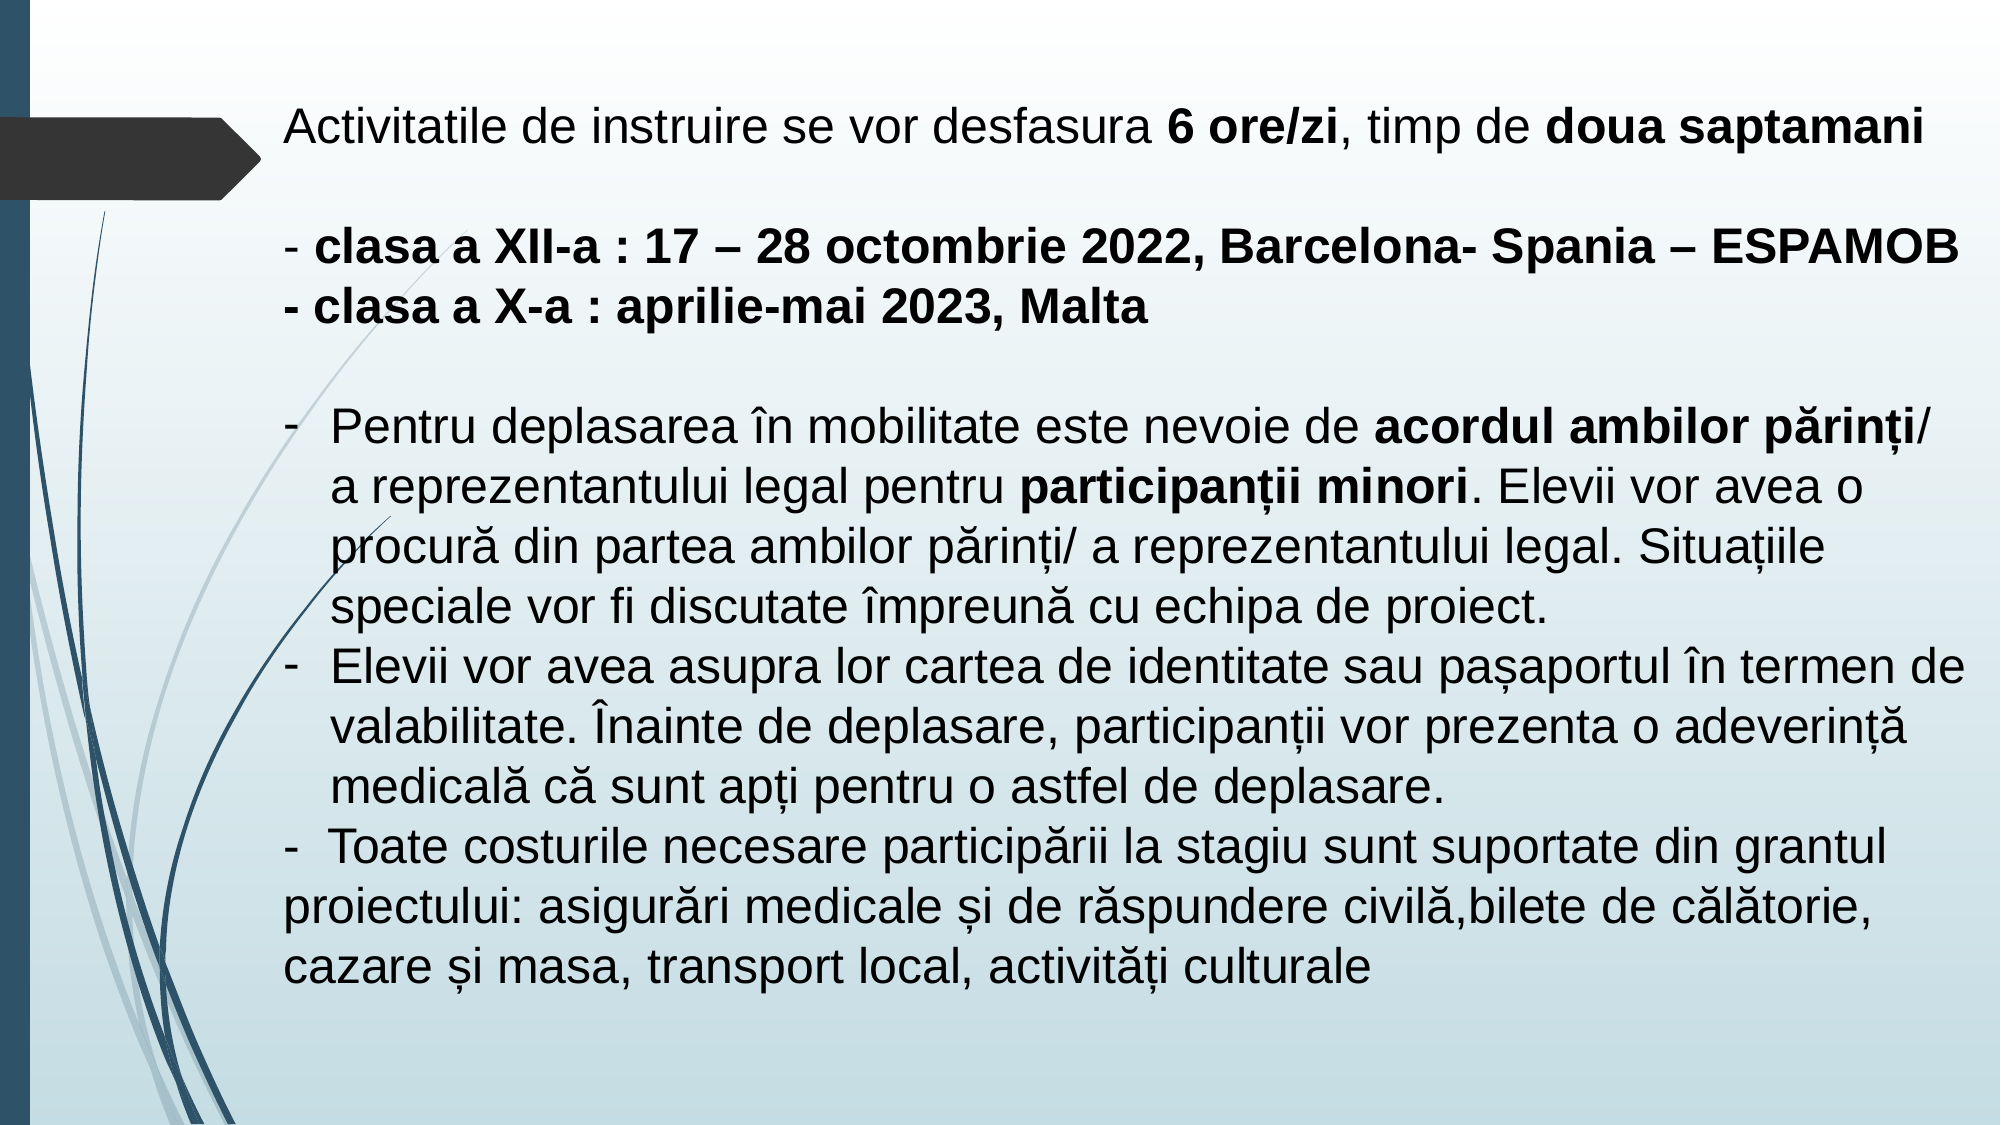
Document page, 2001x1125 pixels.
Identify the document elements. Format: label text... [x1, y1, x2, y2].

text_box Activitatile de instruire se vor desfasura 6 ore/zi, timp de doua saptamani - clasa a XII-a : 17 – 28 octombrie 2022, Barcelona- Spania – ESPAMOB - clasa a X-a : aprilie-mai 2023, Malta Pentru deplasarea în mobilitate este nevoie de acordul ambilor părinți/ a reprezentantului legal pentru participanții minori. Elevii vor avea o procură din partea ambilor părinți/ a reprezentantului legal. Situațiile speciale vor fi discutate împreună cu echipa de proiect. Elevii vor avea asupra lor cartea de identitate sau pașaportul în termen de valabilitate. Înainte de deplasare, participanții vor prezenta o adeverință medicală că sunt apți pentru o astfel de deplasare. - Toate costurile necesare participării la stagiu sunt suportate din grantul proiectului: asigurări medicale și de răspundere civilă,bilete de călătorie, cazare și masa, transport local, activități culturale [268, 86, 1985, 1056]
